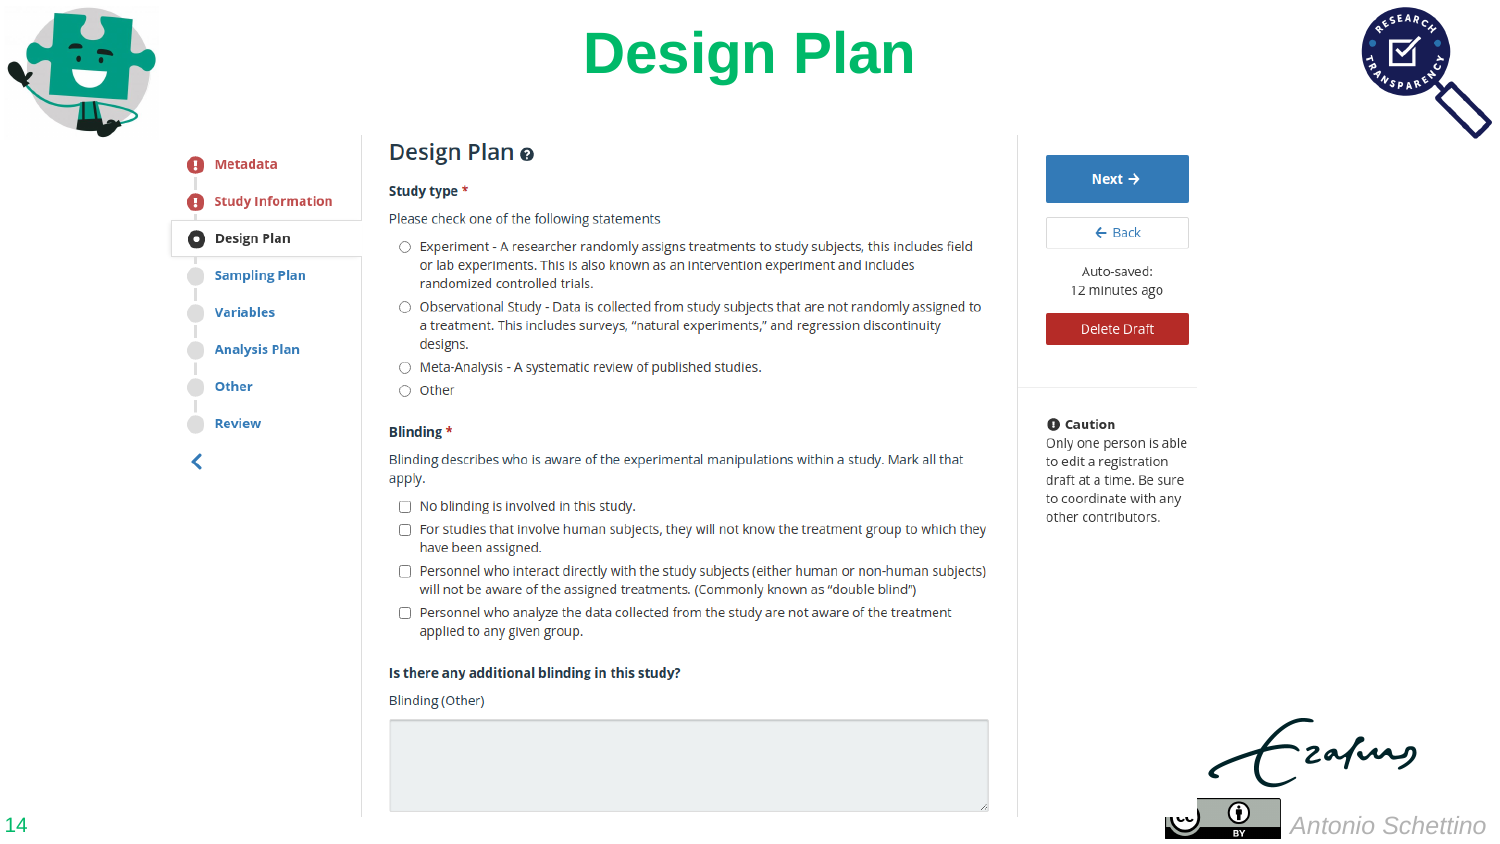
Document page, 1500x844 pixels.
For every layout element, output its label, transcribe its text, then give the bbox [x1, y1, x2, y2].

picture [166, 135, 1434, 839]
picture [4, 6, 159, 140]
text_box Design Plan [55, 5, 1445, 75]
picture [1359, 6, 1495, 140]
